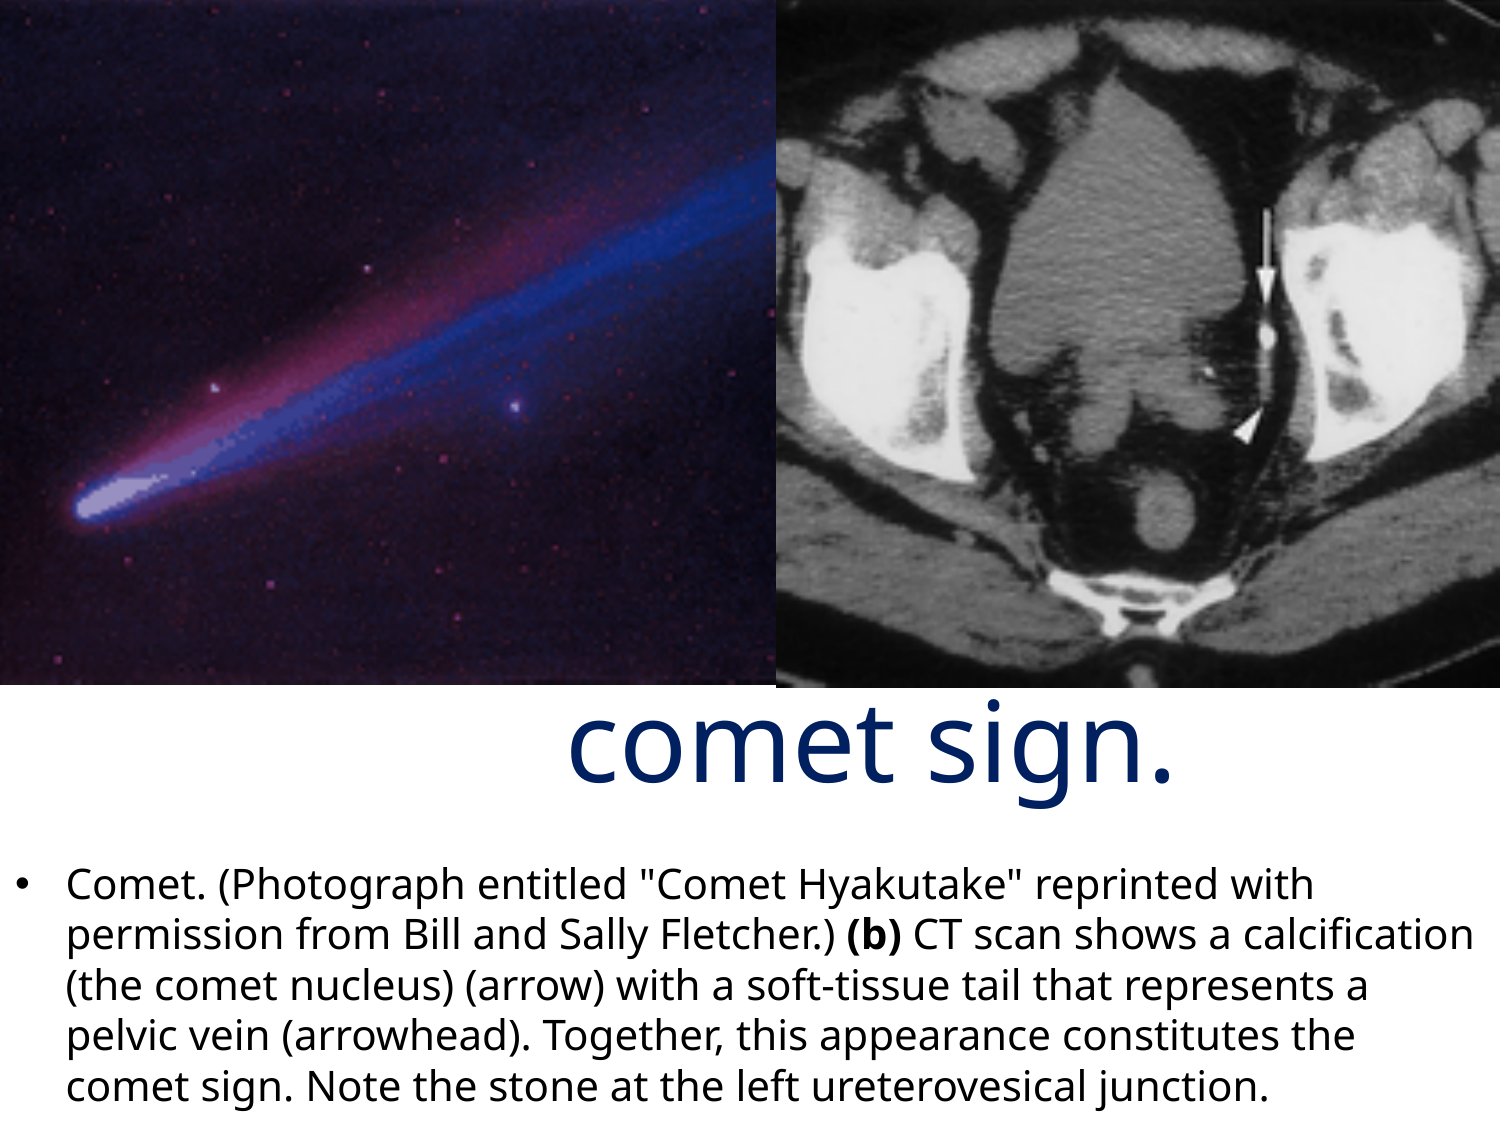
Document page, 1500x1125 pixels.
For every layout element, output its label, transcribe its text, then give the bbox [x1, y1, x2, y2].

text_box comet sign. [550, 694, 1222, 813]
picture [0, 0, 1500, 688]
list Comet. (Photograph entitled "Comet Hyakutake" reprinted with permission from Bill and Sally Fletcher.) (b) CT scan shows a calcification (the comet nucleus) (arrow) with a soft-tissue tail that represents a pelvic vein (arrowhead). Together, this appearance constitutes the comet sign. Note the stone at the left ureterovesical junction. [0, 849, 1500, 1125]
